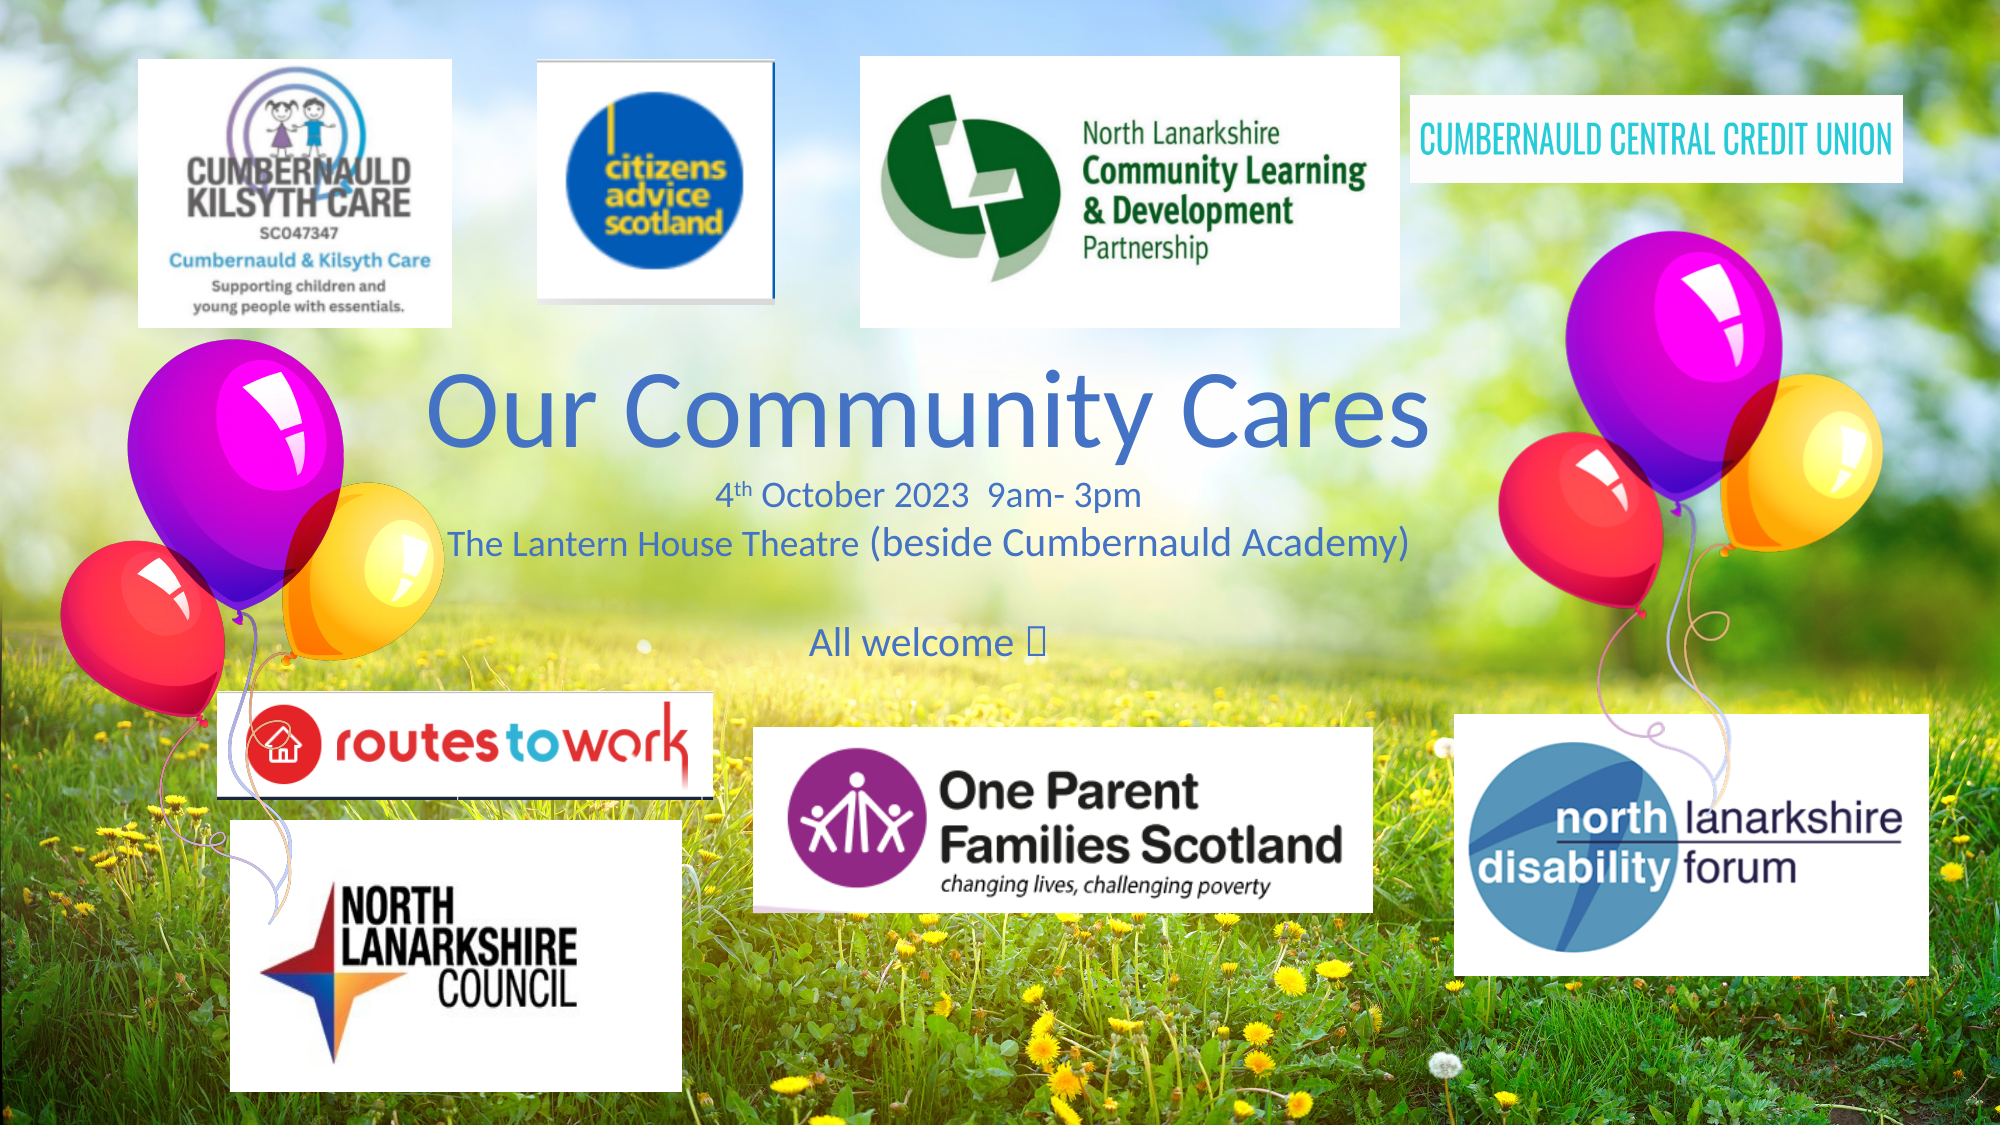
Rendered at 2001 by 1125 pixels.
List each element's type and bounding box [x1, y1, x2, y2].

picture [0, 0, 2000, 1125]
list [137, 59, 452, 327]
